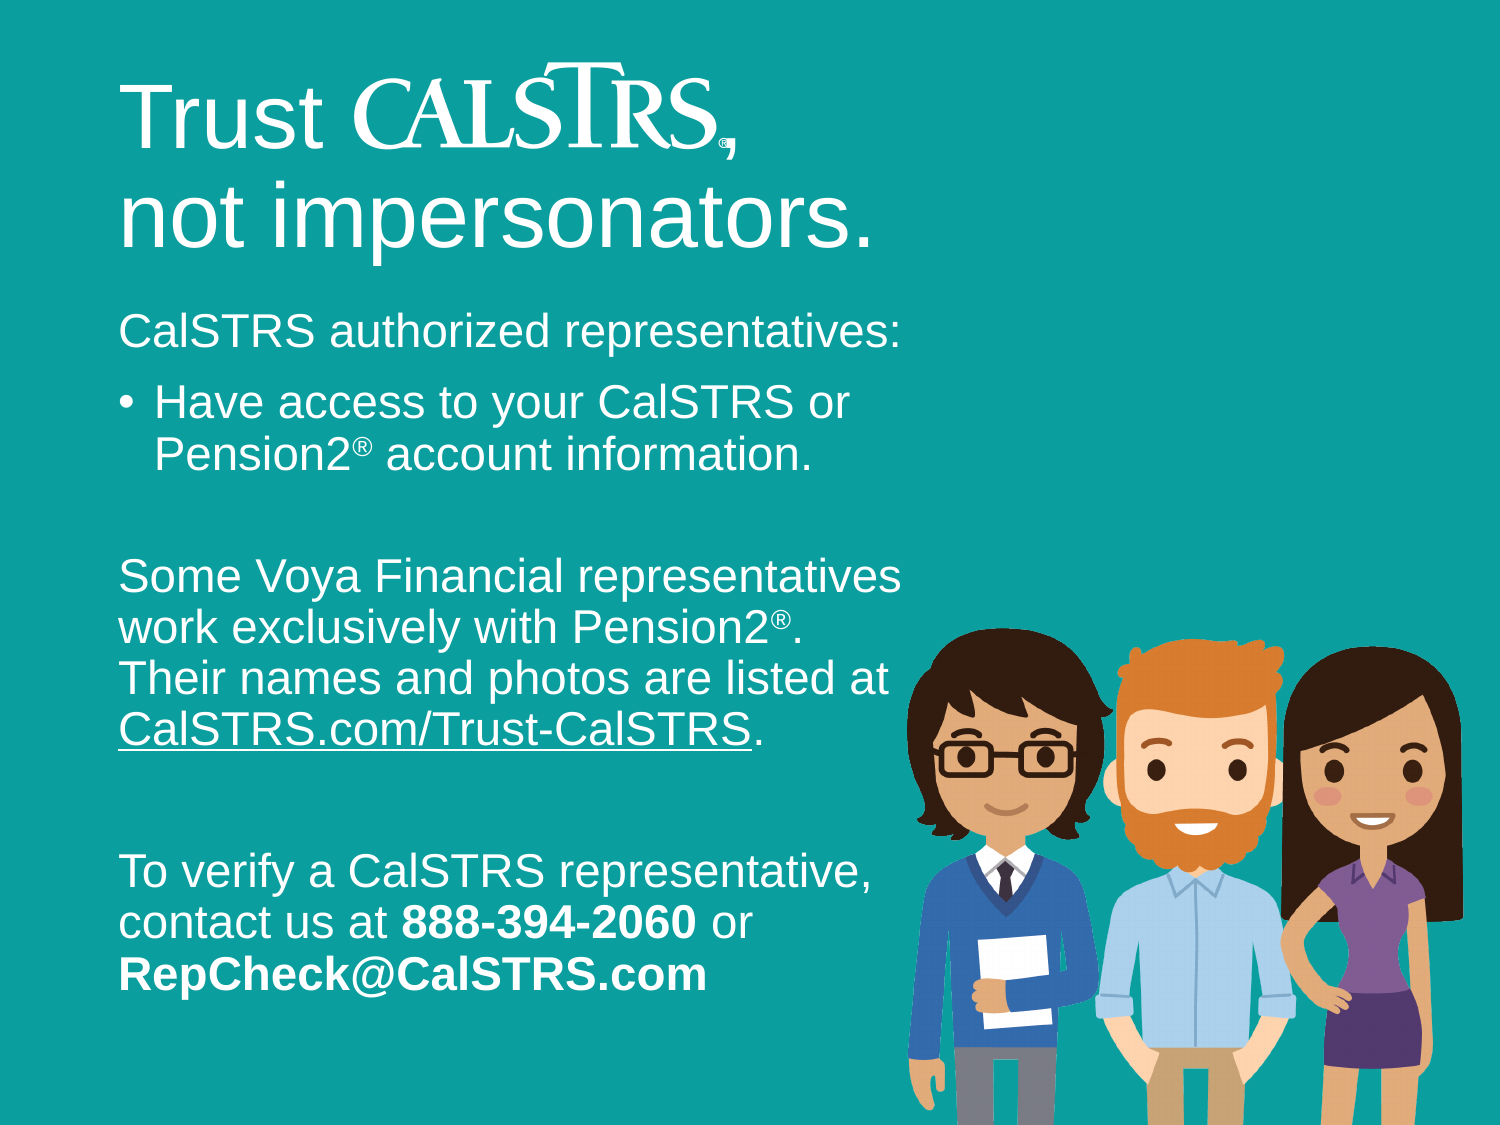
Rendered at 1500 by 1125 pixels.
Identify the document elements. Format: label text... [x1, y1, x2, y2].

list CalSTRS authorized representatives: Have access to your CalSTRS or Pension2® account information. Some Voya Financial representatives work exclusively with Pension2®. Their names and photos are listed at CalSTRS.com/Trust-CalSTRS. To verify a CalSTRS representative, contact us at 888-394-2060 or RepCheck@CalSTRS.com [103, 299, 975, 1014]
picture [889, 604, 1474, 1125]
picture [349, 54, 735, 157]
title Trust , not impersonators. [103, 59, 1500, 278]
